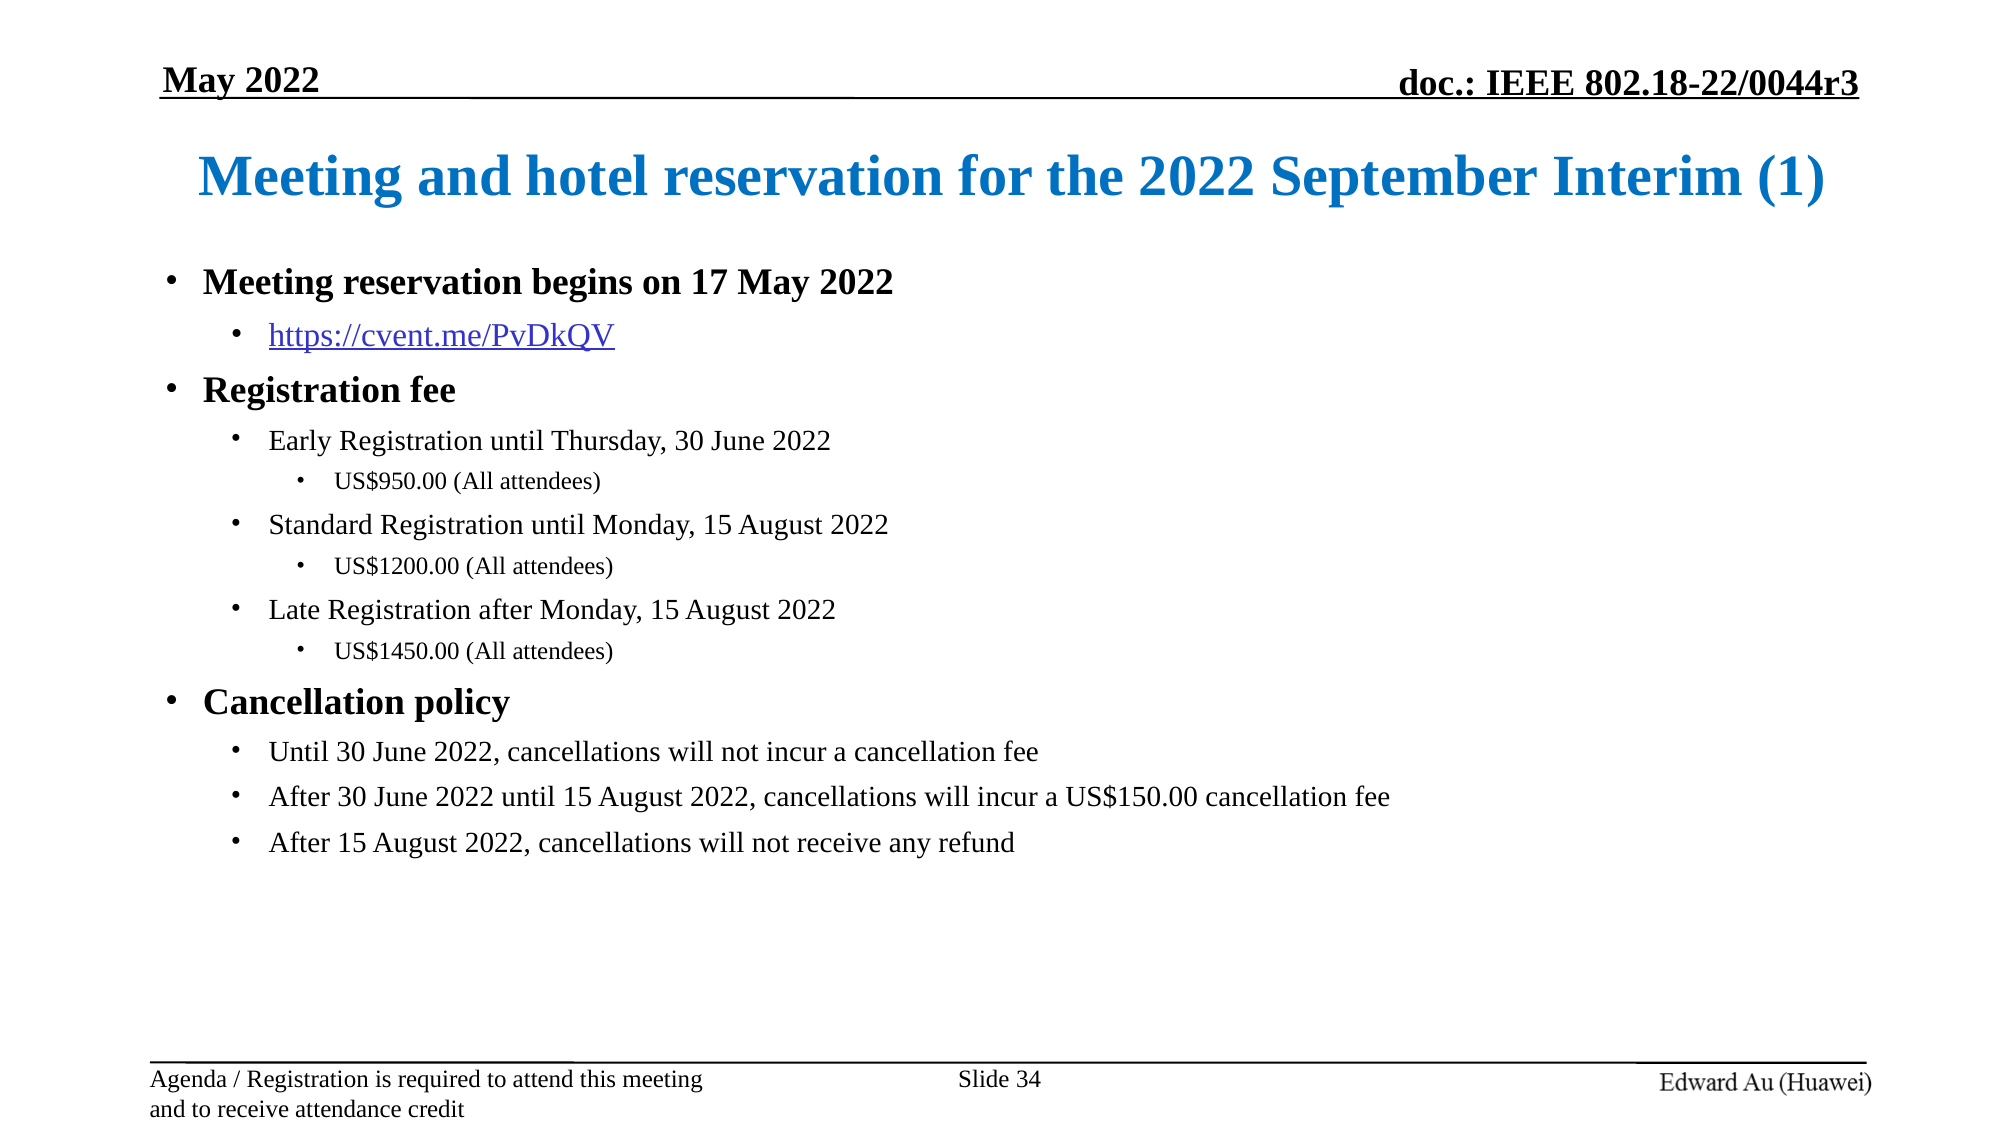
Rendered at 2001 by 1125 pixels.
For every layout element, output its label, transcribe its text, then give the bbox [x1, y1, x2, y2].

slide_number Slide 34 [933, 1061, 1067, 1123]
list Meeting reservation begins on 17 May 2022 https://cvent.me/PvDkQV Registration fee Early Registration until Thursday, 30 June 2022 US$950.00 (All attendees) Standard Registration until Monday, 15 August 2022 US$1200.00 (All attendees) Late Registration after Monday, 15 August 2022 US$1450.00 (All attendees) Cancellation policy Until 30 June 2022, cancellations will not incur a cancellation fee After 30 June 2022 until 15 August 2022, cancellations will incur a US$150.00 cancellation fee After 15 August 2022, cancellations will not receive any refund [149, 249, 1844, 1013]
title Meeting and hotel reservation for the 2022 September Interim (1) [162, 99, 1864, 246]
picture [1174, 1058, 1887, 1113]
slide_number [162, 54, 663, 99]
